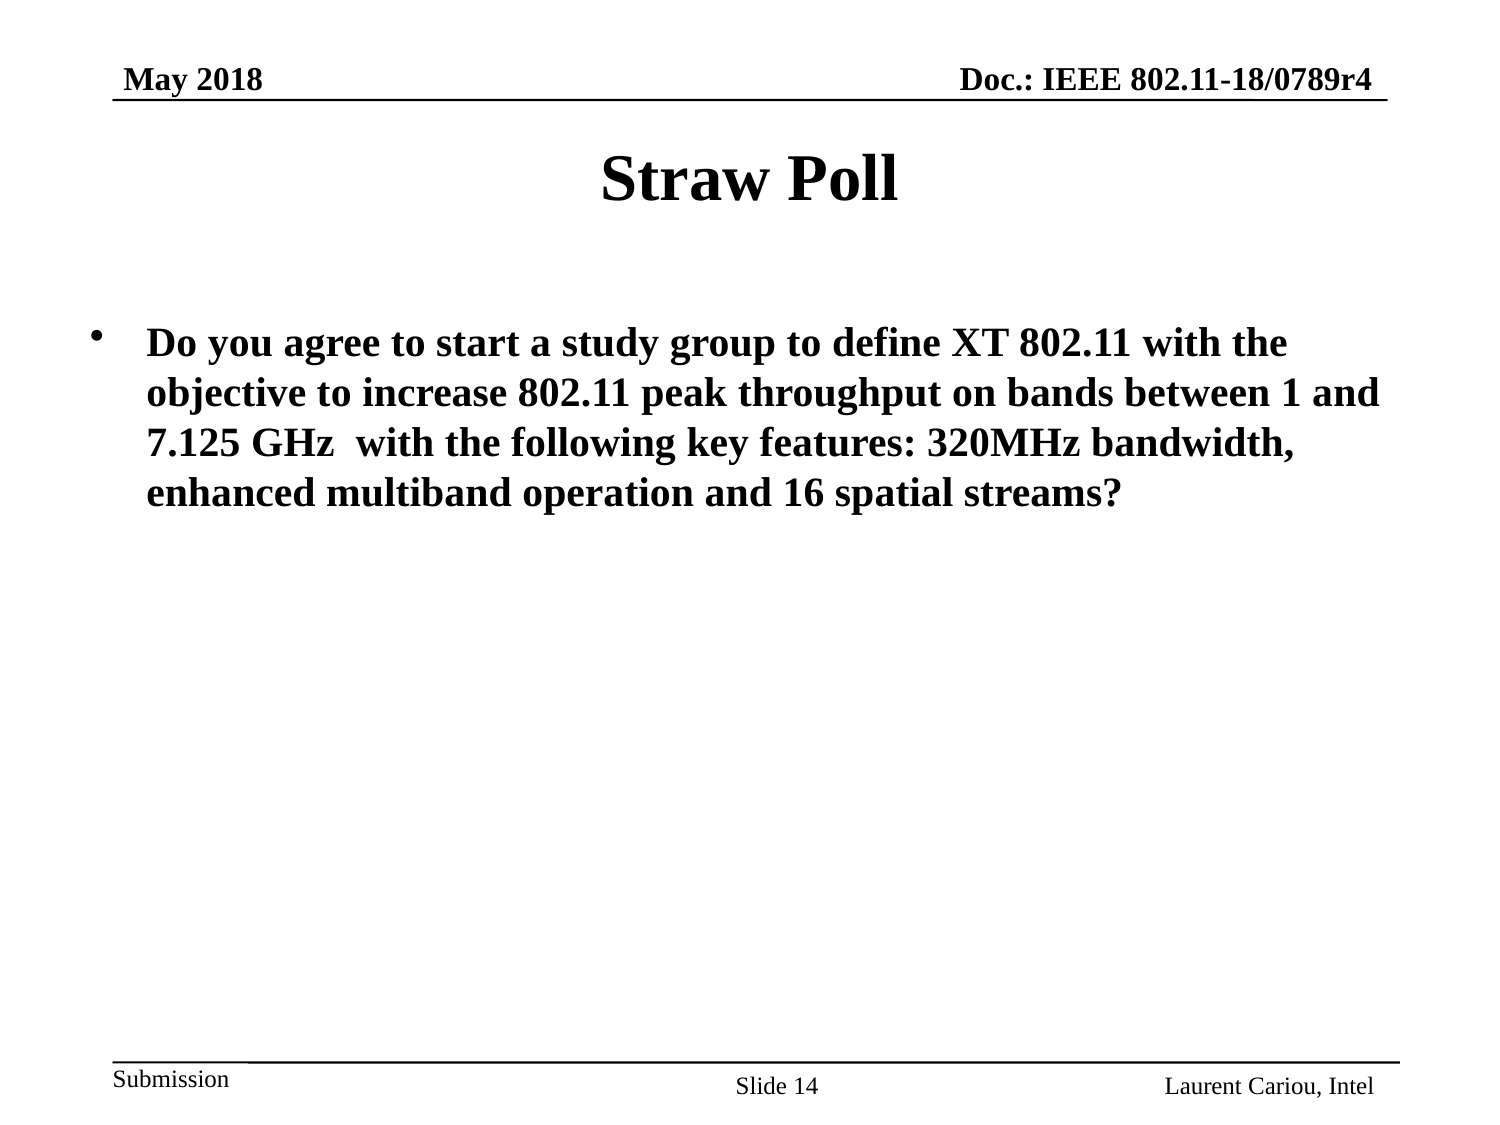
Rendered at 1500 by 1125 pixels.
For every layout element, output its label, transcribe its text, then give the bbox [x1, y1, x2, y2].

title Straw Poll [74, 79, 1426, 269]
list Do you agree to start a study group to define XT 802.11 with the objective to increase 802.11 peak throughput on bands between 1 and 7.125 GHz with the following key features: 320MHz bandwidth, enhanced multiband operation and 16 spatial streams? [74, 307, 1425, 1051]
text_box Laurent Cariou, Intel [1149, 1062, 1402, 1088]
text_box Slide 14 [720, 1062, 838, 1088]
